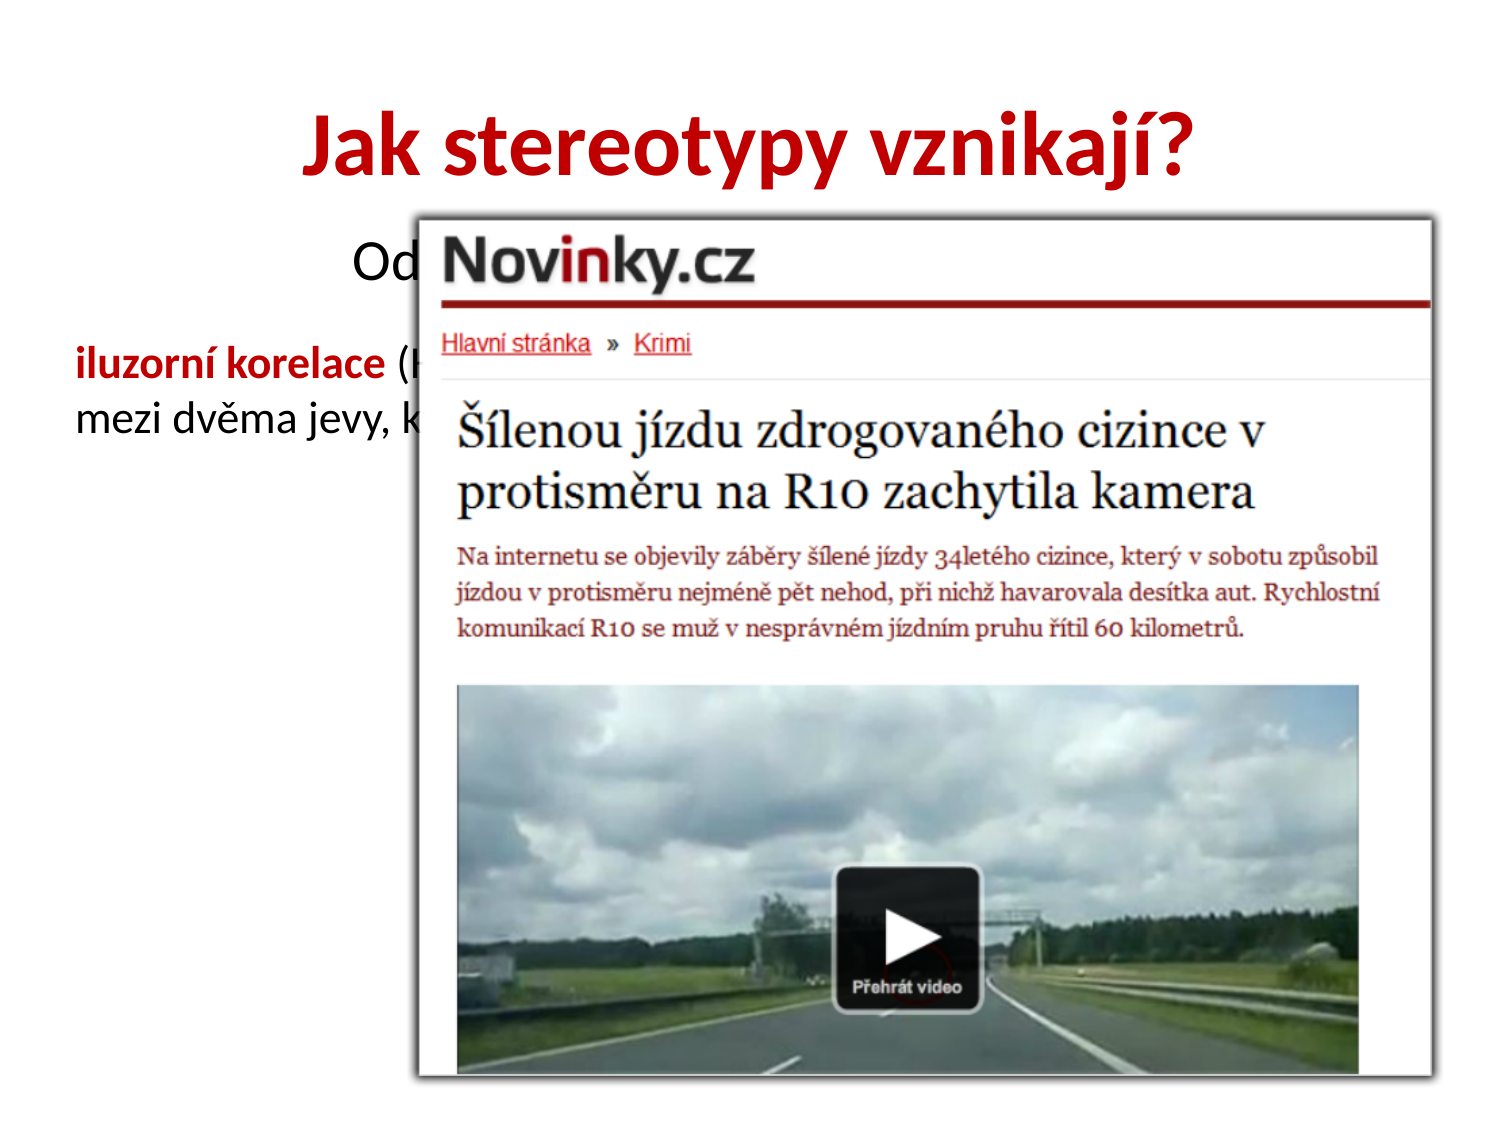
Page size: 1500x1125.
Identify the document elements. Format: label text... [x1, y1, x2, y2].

picture [418, 219, 1431, 1075]
title Jak stereotypy vznikají? [74, 20, 1426, 222]
text_box Odkud se bere obsah stereotypů? [74, 222, 407, 311]
subtitle iluzorní korelace (Hamilton & Gifford), tj. tendence přecenit sílu vztahu mezi dvěma jevy, které jsou pro nás nějakým způsobem nápadné [74, 332, 407, 481]
